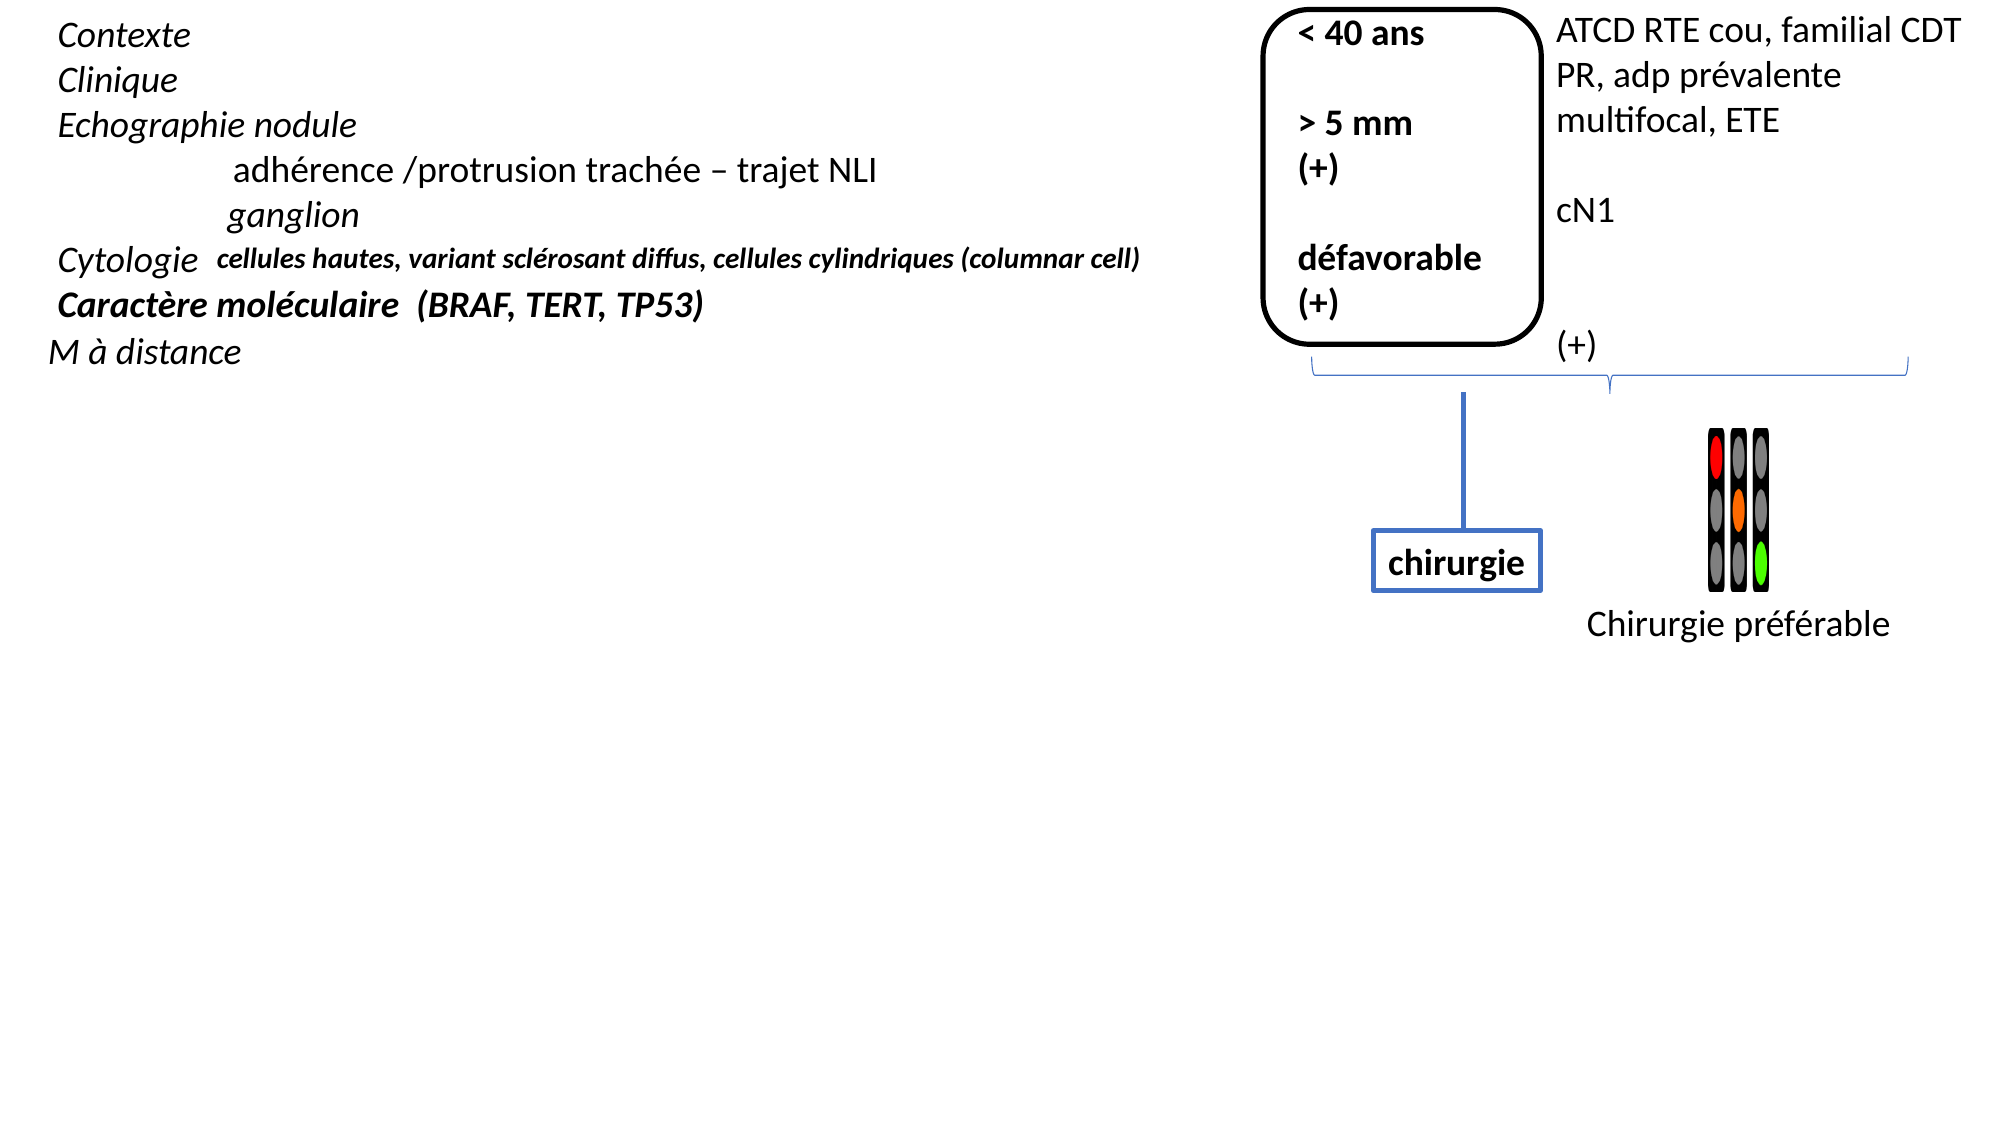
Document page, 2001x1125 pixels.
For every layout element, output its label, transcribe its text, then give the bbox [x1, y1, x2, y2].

text_box Chirurgie préférable [1572, 591, 1906, 652]
text_box [1311, 356, 1909, 394]
text_box cellules hautes, variant sclérosant diffus, cellules cylindriques (columnar cell) [182, 232, 1157, 282]
text_box < 40 ans > 5 mm (+) défavorable (+) [1282, 313, 1541, 376]
text_box M à distance [33, 319, 257, 380]
text_box chirurgie [1373, 530, 1541, 591]
text_box Contexte Clinique Echographie nodule adhérence /protrusion trachée – trajet NLI ganglion Cytologie Caractère moléculaire (BRAF, TERT, TP53) [42, 2, 894, 333]
text_box < 40 ans > 5 mm (+) défavorable (+) [1282, 0, 1541, 41]
text_box [1262, 8, 1543, 346]
text_box ATCD RTE cou, familial CDT PR, adp prévalente multifocal, ETE cN1 (+) [1541, 0, 1984, 463]
picture [1708, 428, 1769, 593]
